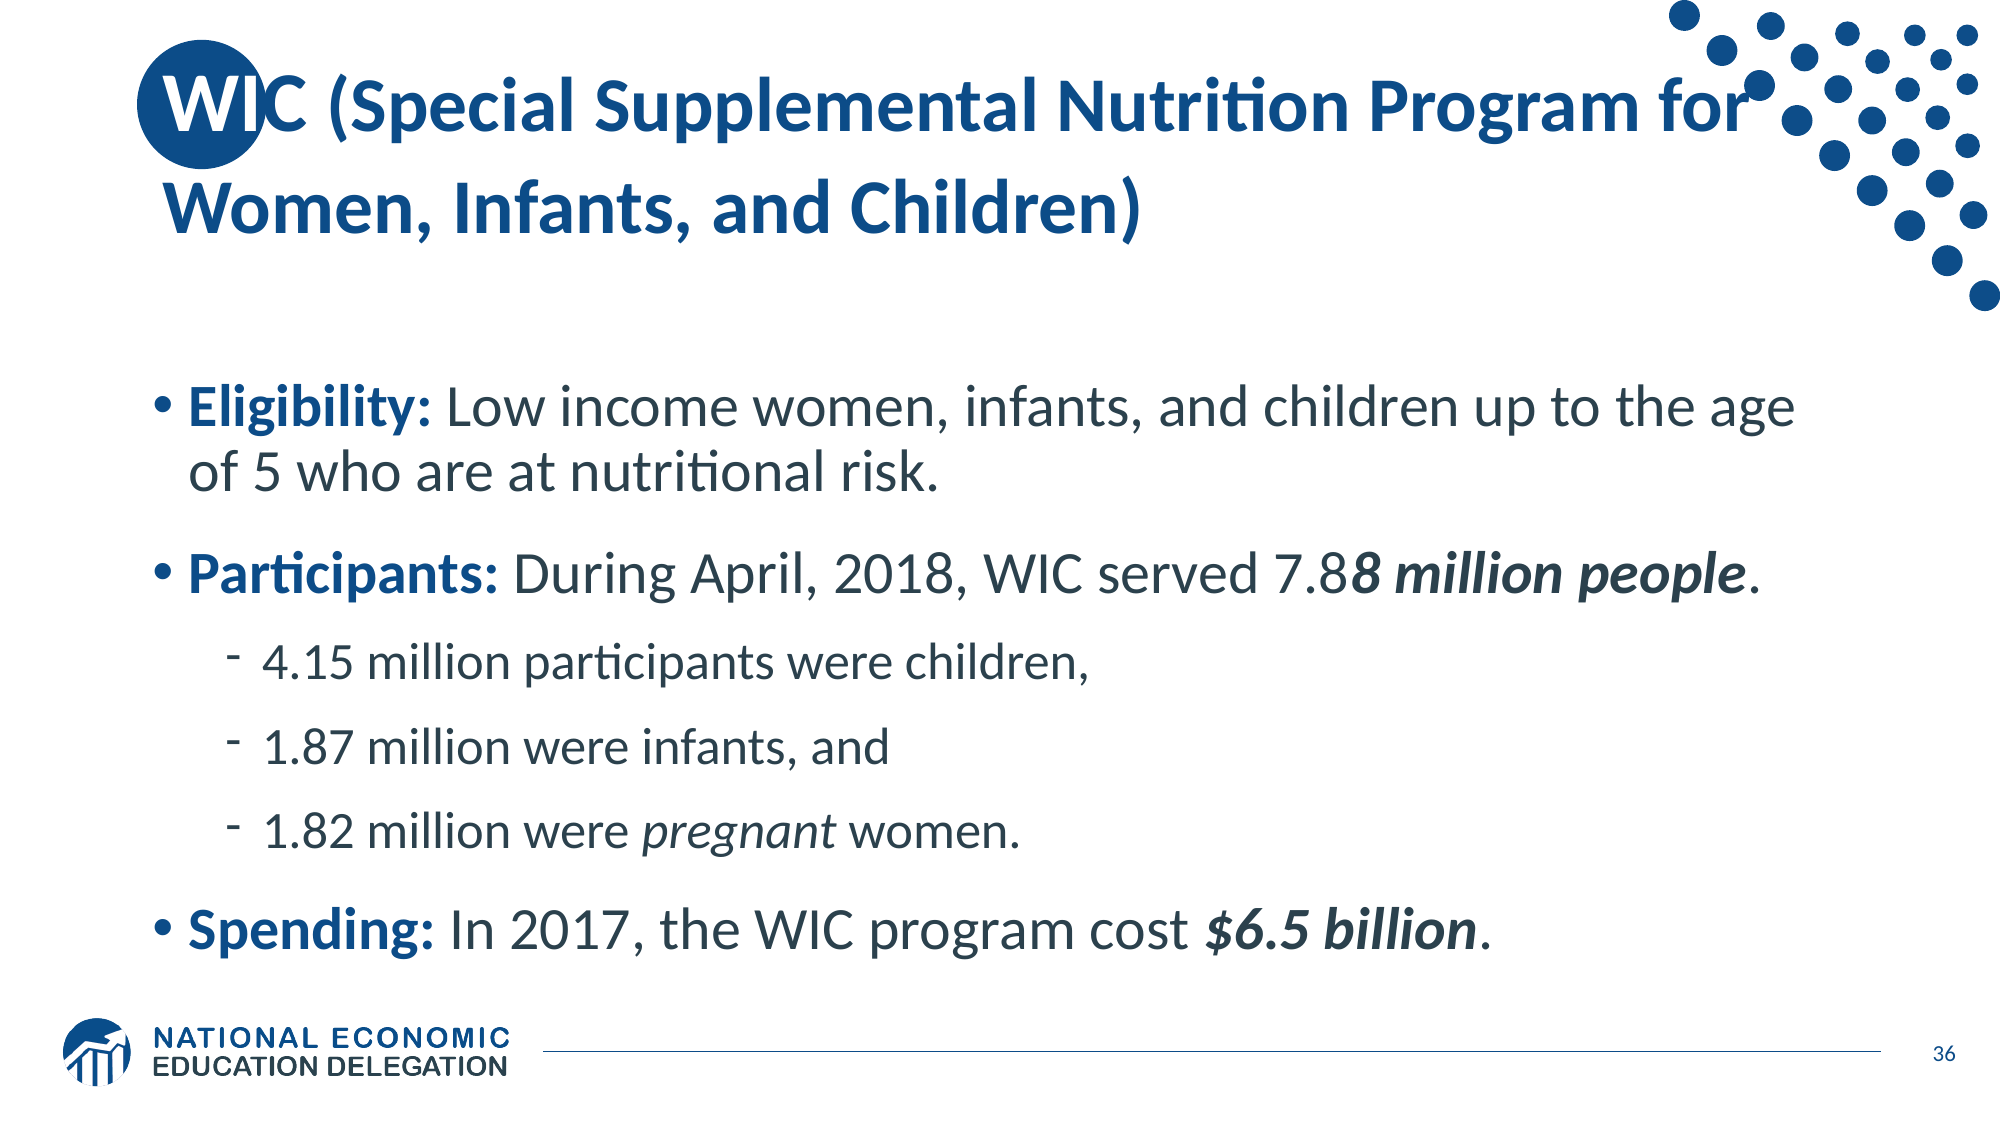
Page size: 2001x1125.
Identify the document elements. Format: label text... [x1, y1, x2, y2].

slide_number 36 [1521, 1022, 1972, 1082]
picture [55, 1013, 520, 1091]
list Eligibility: Low income women, infants, and children up to the age of 5 who are at nutritional risk. Participants: During April, 2018, WIC served 7.88 million people. 4.15 million participants were children, 1.87 million were infants, and 1.82 million were pregnant women. Spending: In 2017, the WIC program cost $6.5 billion. [137, 257, 1863, 972]
title WIC (Special Supplemental Nutrition Program for Women, Infants, and Children) [147, 40, 1873, 258]
